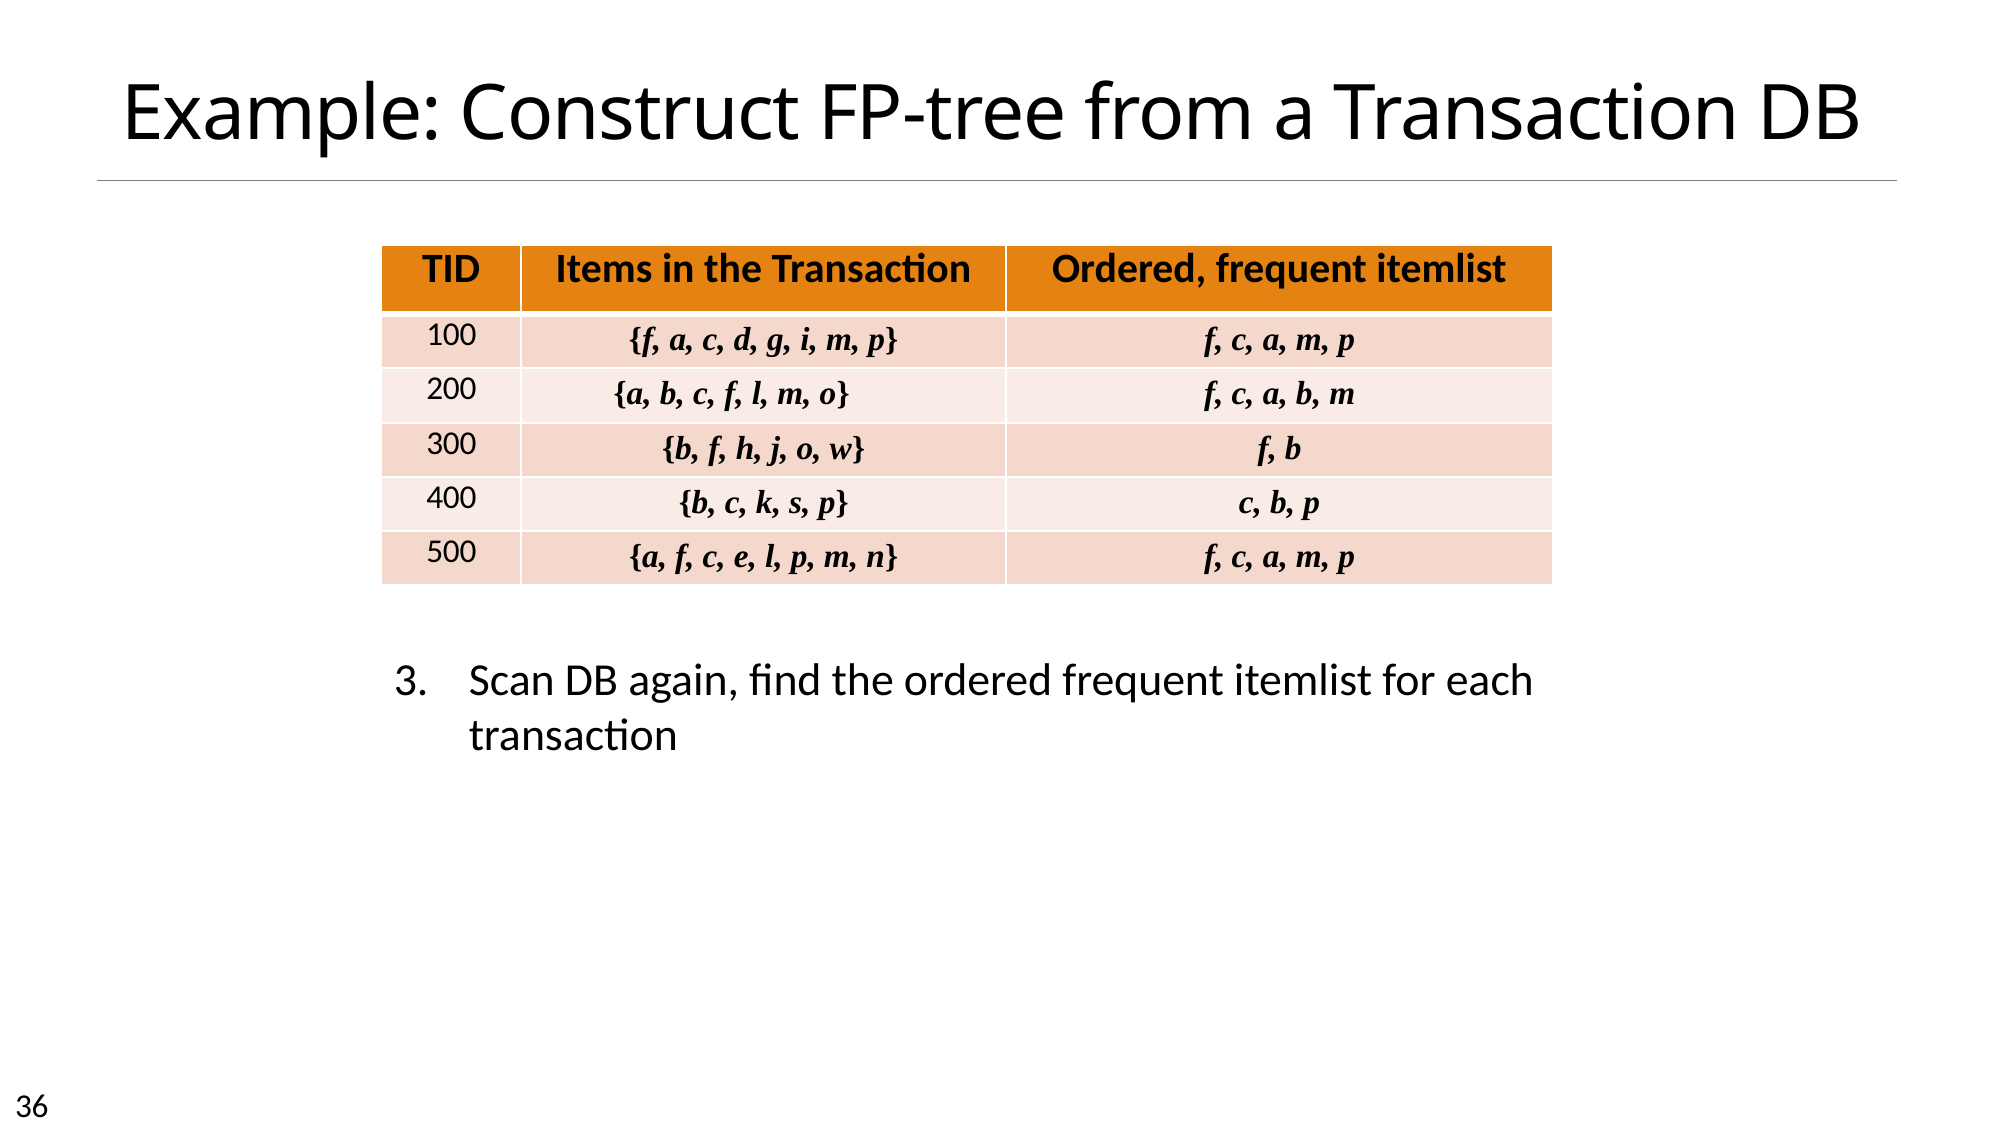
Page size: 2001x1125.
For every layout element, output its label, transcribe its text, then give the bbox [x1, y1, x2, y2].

table_cell f, c, a, m, p [1007, 317, 1552, 367]
table_cell {a, f, c, e, l, p, m, n} [522, 532, 1005, 584]
table_cell 200 [382, 369, 520, 422]
table_cell f, c, a, m, p [1007, 532, 1552, 584]
title Example: Construct FP-tree from a Transaction DB [33, 50, 1950, 163]
table_cell {b, f, h, j, o, w} [522, 424, 1005, 476]
table_cell 500 [382, 532, 520, 584]
table_header TID [382, 246, 520, 311]
table_cell {b, c, k, s, p} [522, 478, 1005, 530]
table_cell 400 [382, 478, 520, 530]
table_cell c, b, p [1007, 478, 1552, 530]
table_cell f, b [1007, 424, 1552, 476]
text_box Scan DB again, find the ordered frequent itemlist for each transaction [379, 642, 1584, 768]
table_header Ordered, frequent itemlist [1007, 246, 1552, 311]
table_cell {f, a, c, d, g, i, m, p} [522, 317, 1005, 367]
table_cell {a, b, c, f, l, m, o} [522, 369, 1005, 422]
table_header Items in the Transaction [522, 246, 1005, 311]
table_cell f, c, a, b, m [1007, 369, 1552, 422]
table_cell 300 [382, 424, 520, 476]
table_cell 100 [382, 317, 520, 367]
